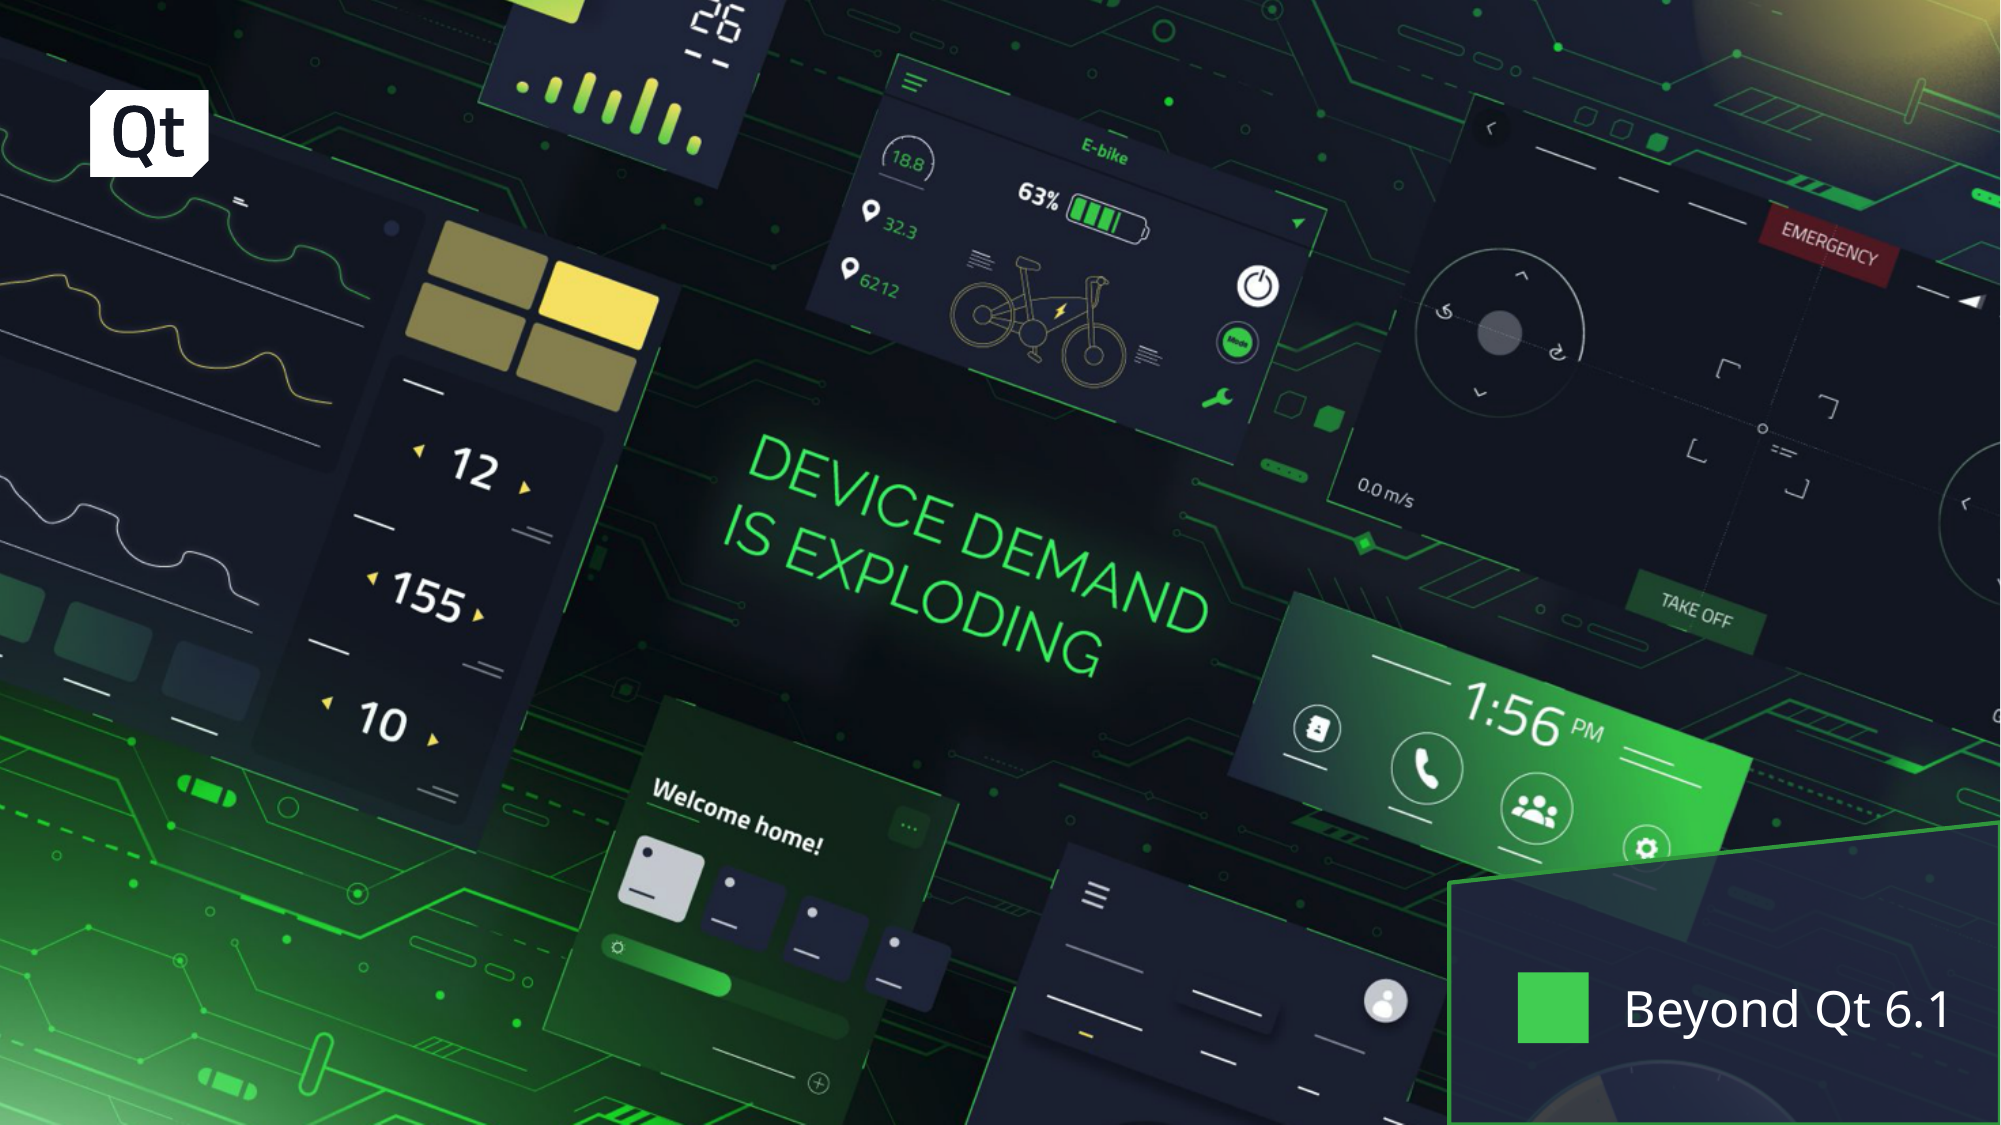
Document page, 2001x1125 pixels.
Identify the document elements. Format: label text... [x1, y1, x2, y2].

list Beyond Qt 6.1 [1624, 972, 2000, 1044]
list [1517, 972, 1589, 1044]
picture [0, 0, 2001, 1125]
text_box [1447, 820, 2000, 1125]
text_box [90, 90, 209, 177]
